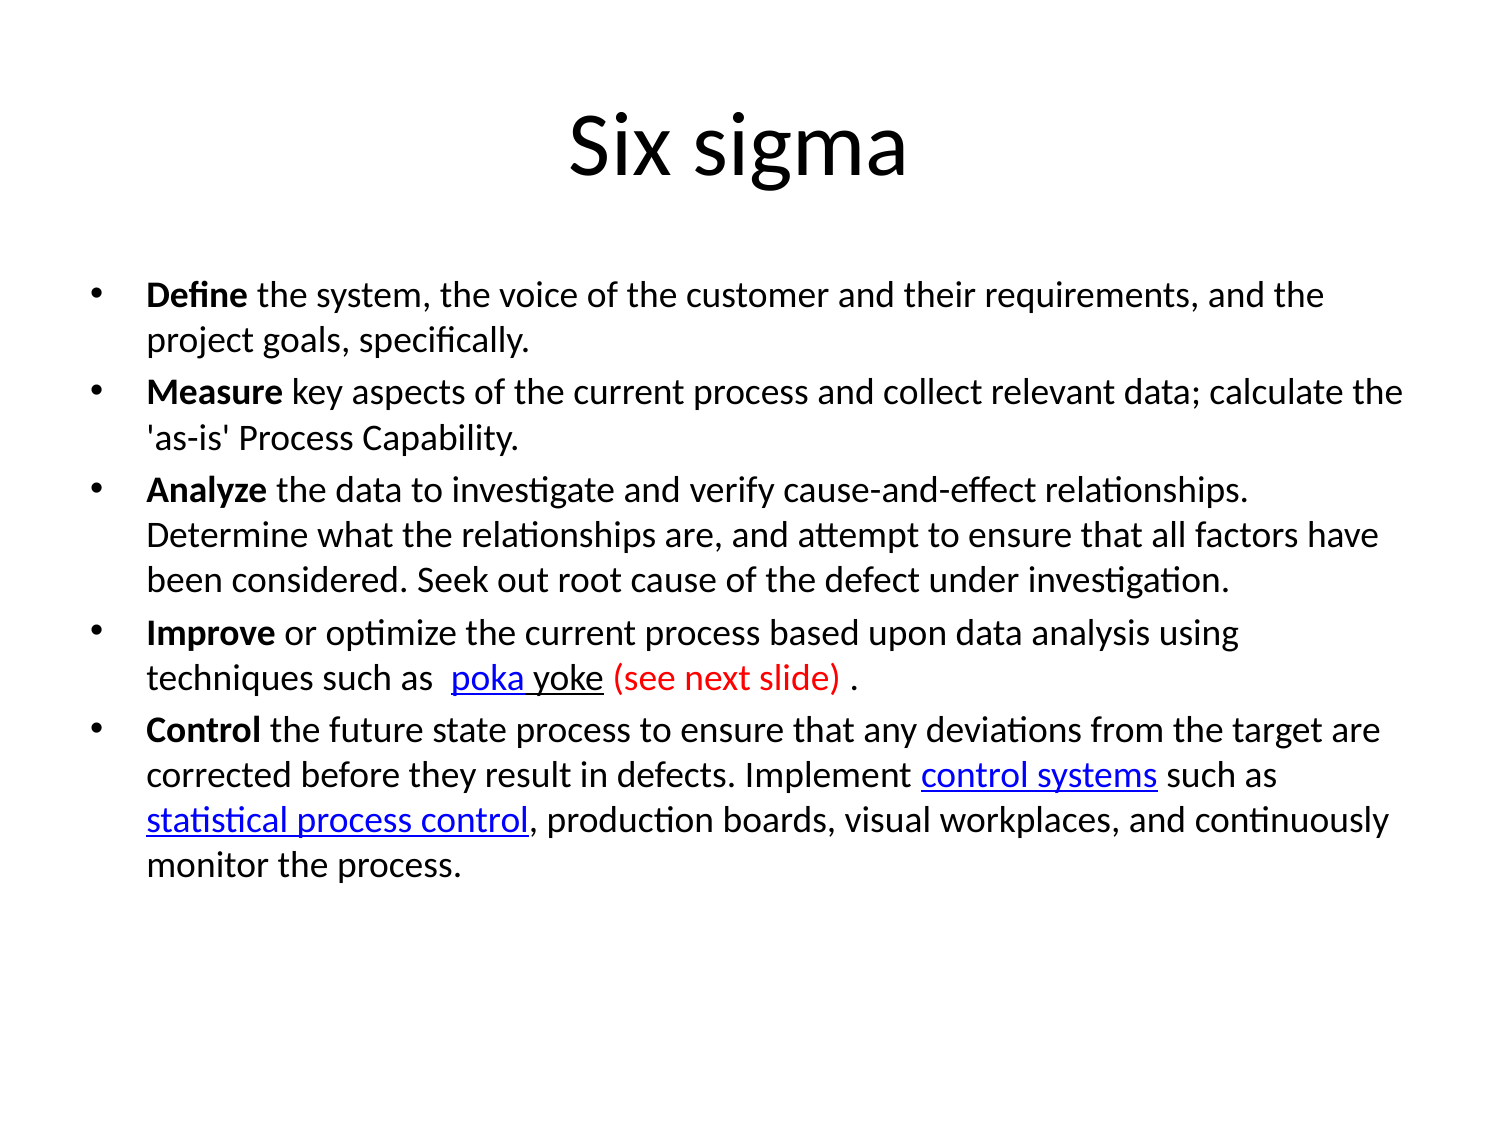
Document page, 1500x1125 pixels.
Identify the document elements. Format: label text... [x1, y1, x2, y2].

title Six sigma [75, 45, 1425, 233]
list Define the system, the voice of the customer and their requirements, and the project goals, specifically. Measure key aspects of the current process and collect relevant data; calculate the 'as-is' Process Capability. Analyze the data to investigate and verify cause-and-effect relationships. Determine what the relationships are, and attempt to ensure that all factors have been considered. Seek out root cause of the defect under investigation. Improve or optimize the current process based upon data analysis using techniques such as poka yoke (see next slide) . Control the future state process to ensure that any deviations from the target are corrected before they result in defects. Implement control systems such as statistical process control, production boards, visual workplaces, and continuously monitor the process. [75, 262, 1425, 1005]
